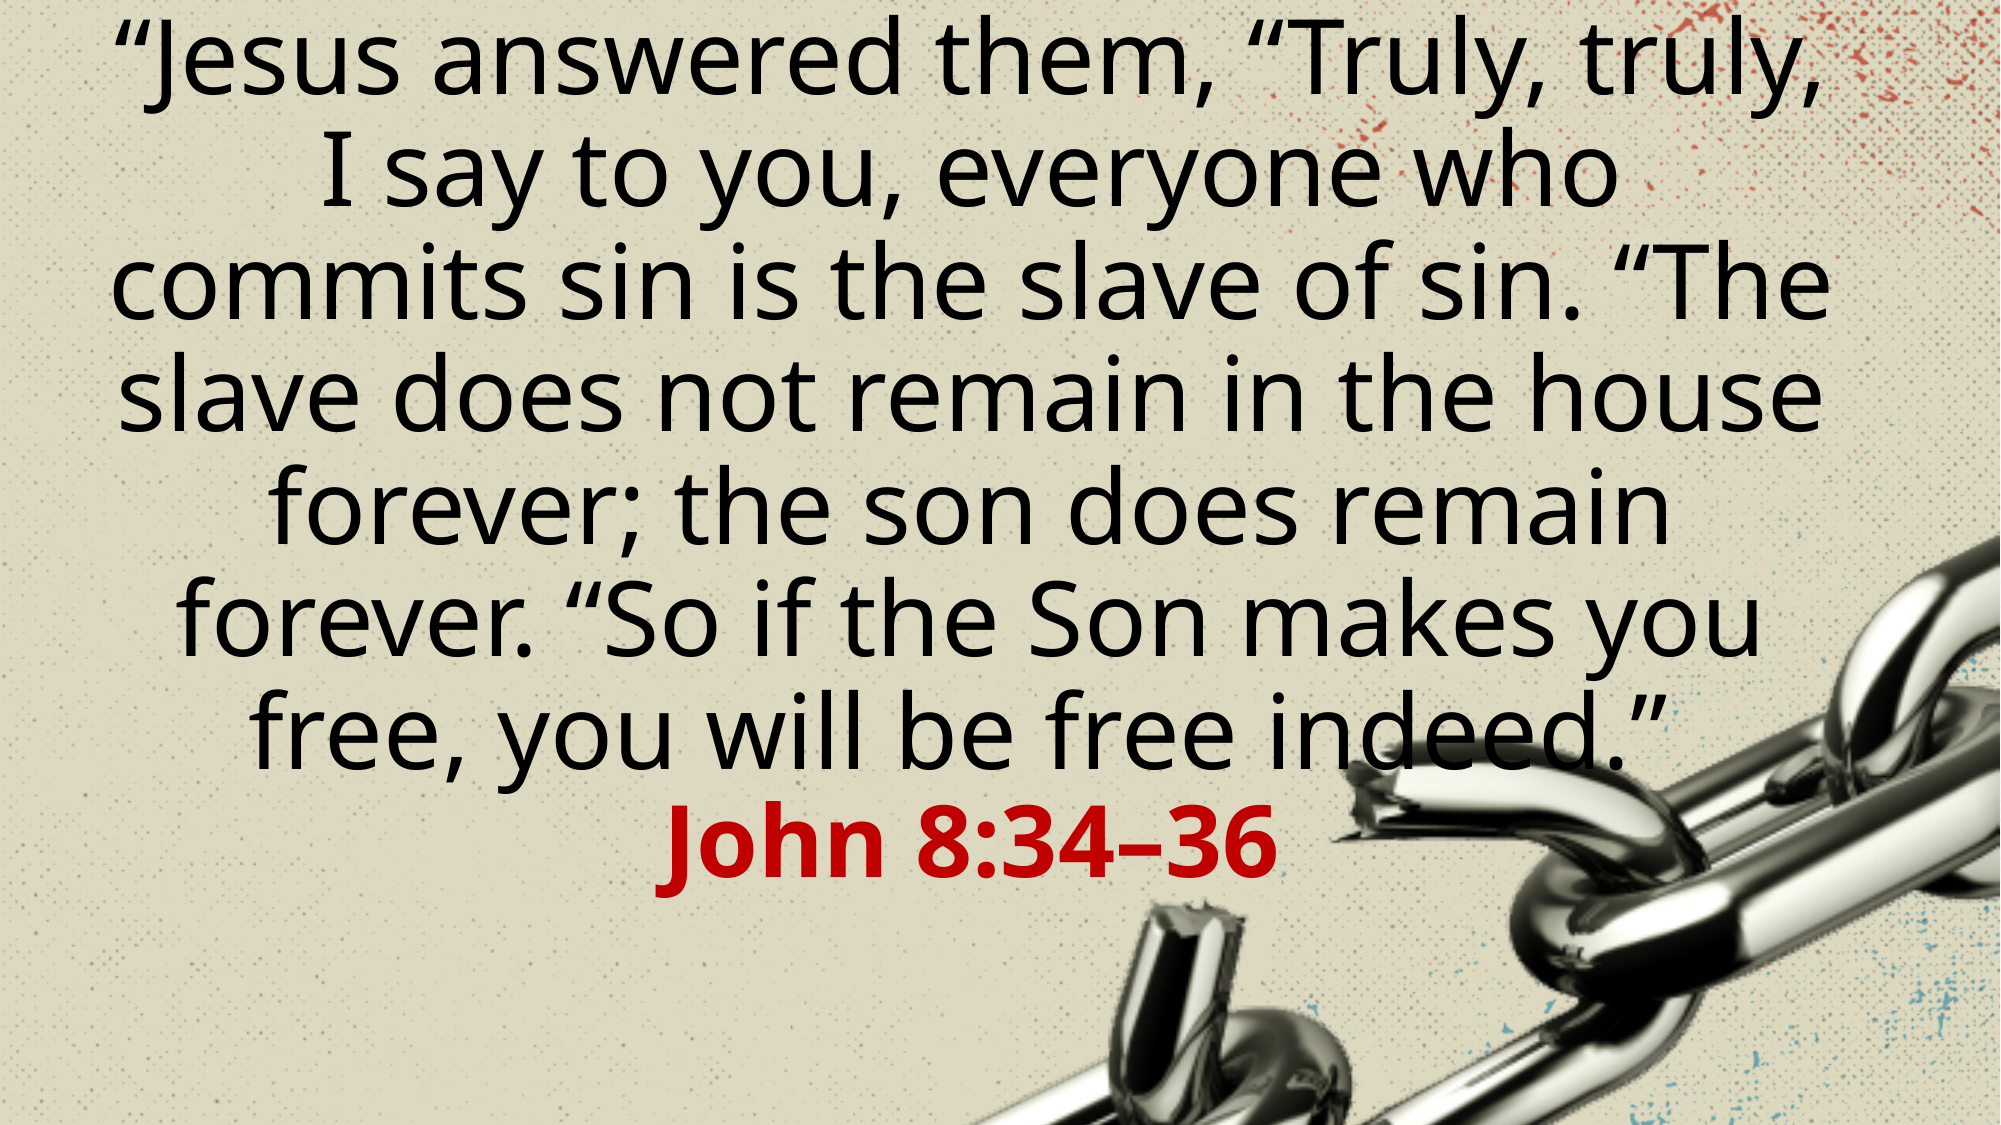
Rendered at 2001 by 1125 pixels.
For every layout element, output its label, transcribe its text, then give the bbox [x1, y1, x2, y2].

title “Jesus answered them, “Truly, truly, I say to you, everyone who commits sin is the slave of sin. “The slave does not remain in the house forever; the son does remain forever. “So if the Son makes you free, you will be free indeed.” John 8:34–36 [87, 90, 1857, 814]
picture [0, 0, 2001, 1125]
